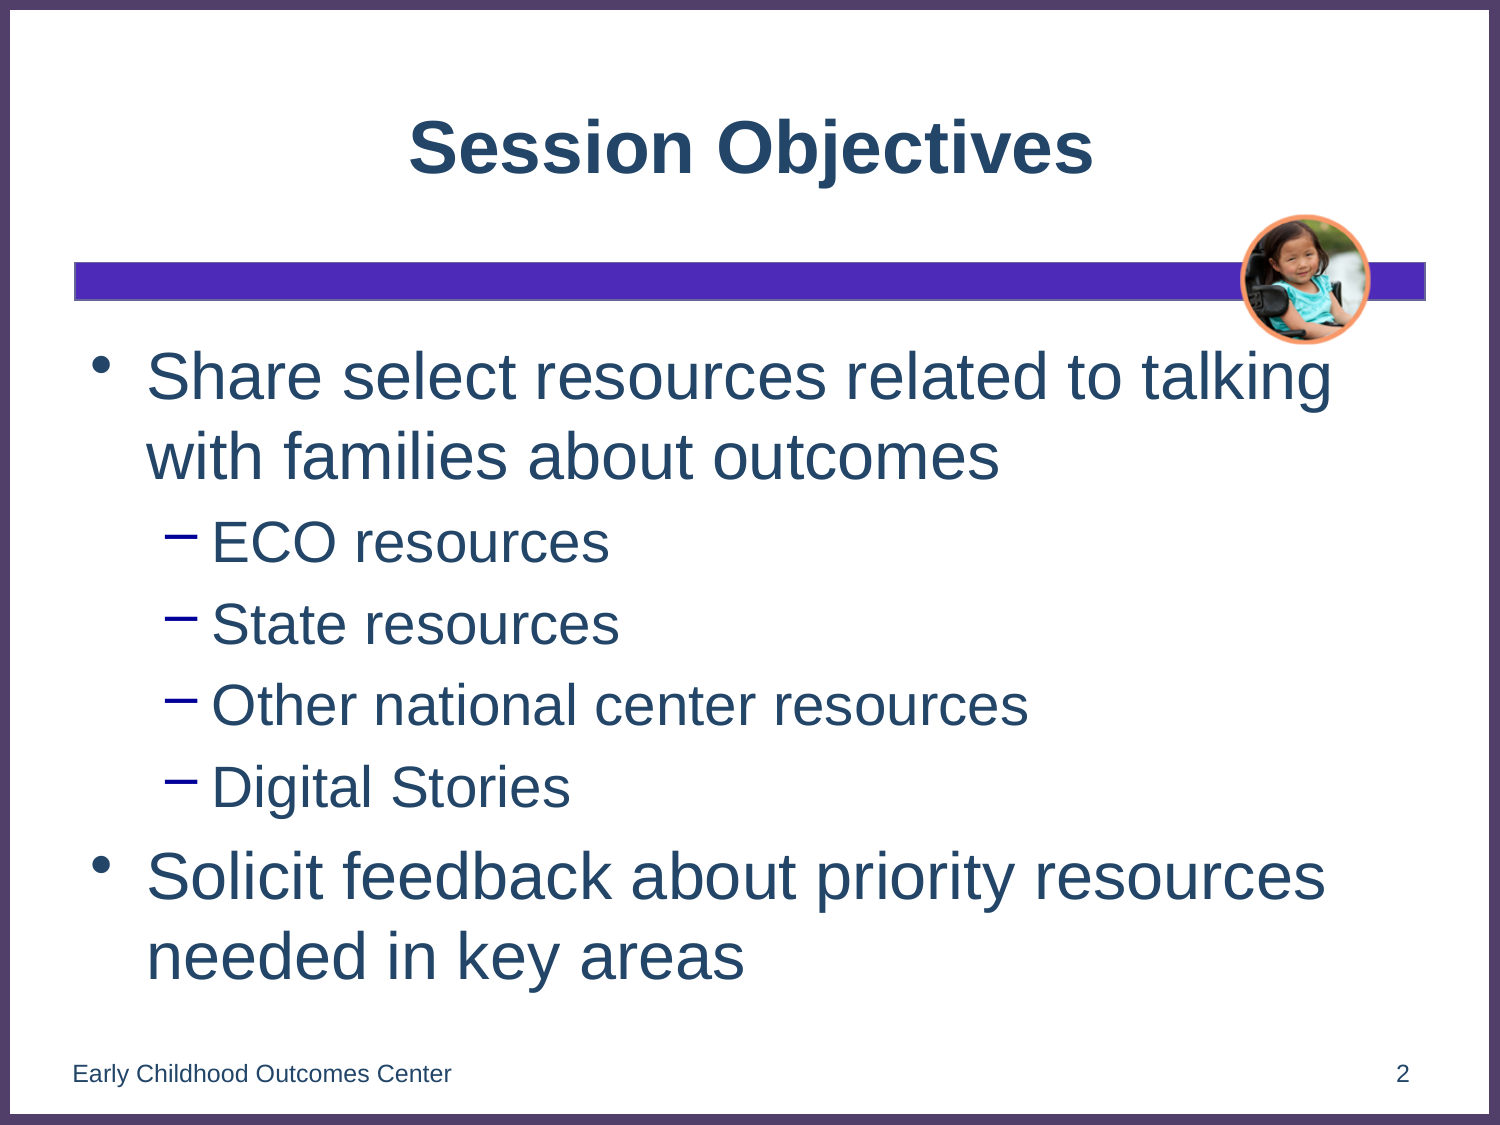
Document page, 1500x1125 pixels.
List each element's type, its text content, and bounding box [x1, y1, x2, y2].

list Share select resources related to talking with families about outcomes ECO resources State resources Other national center resources Digital Stories Solicit feedback about priority resources needed in key areas [74, 324, 1426, 1013]
slide_number 2 [1074, 1042, 1425, 1103]
picture [1237, 238, 1373, 324]
title Session Objectives [99, 49, 1426, 238]
footer Early Childhood Outcomes Center [24, 1042, 500, 1103]
